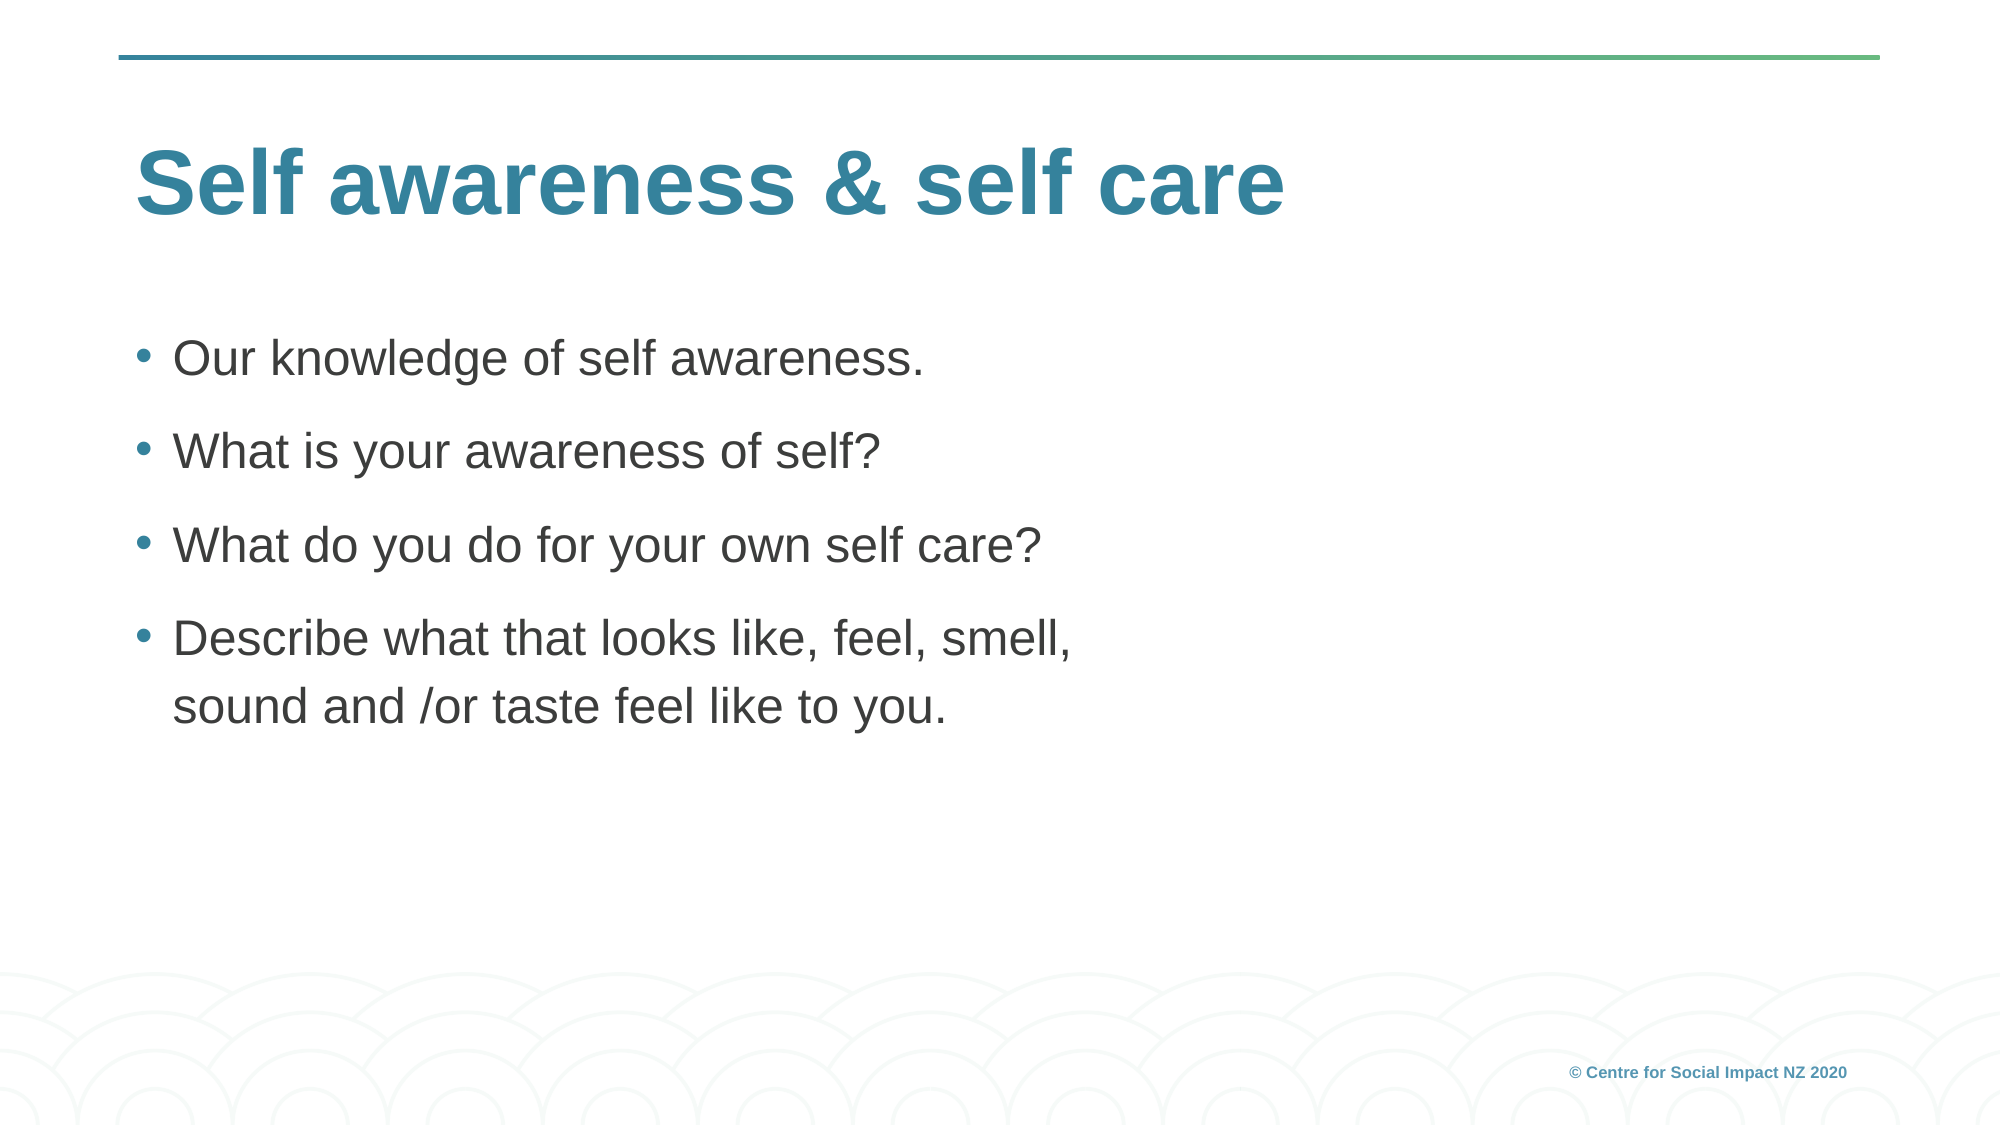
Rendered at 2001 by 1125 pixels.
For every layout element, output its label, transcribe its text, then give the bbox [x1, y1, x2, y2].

list Our knowledge of self awareness. What is your awareness of self? What do you do for your own self care? Describe what that looks like, feel, smell, sound and /or taste feel like to you. [120, 309, 1880, 1023]
title Self awareness & self care [120, 115, 1880, 254]
